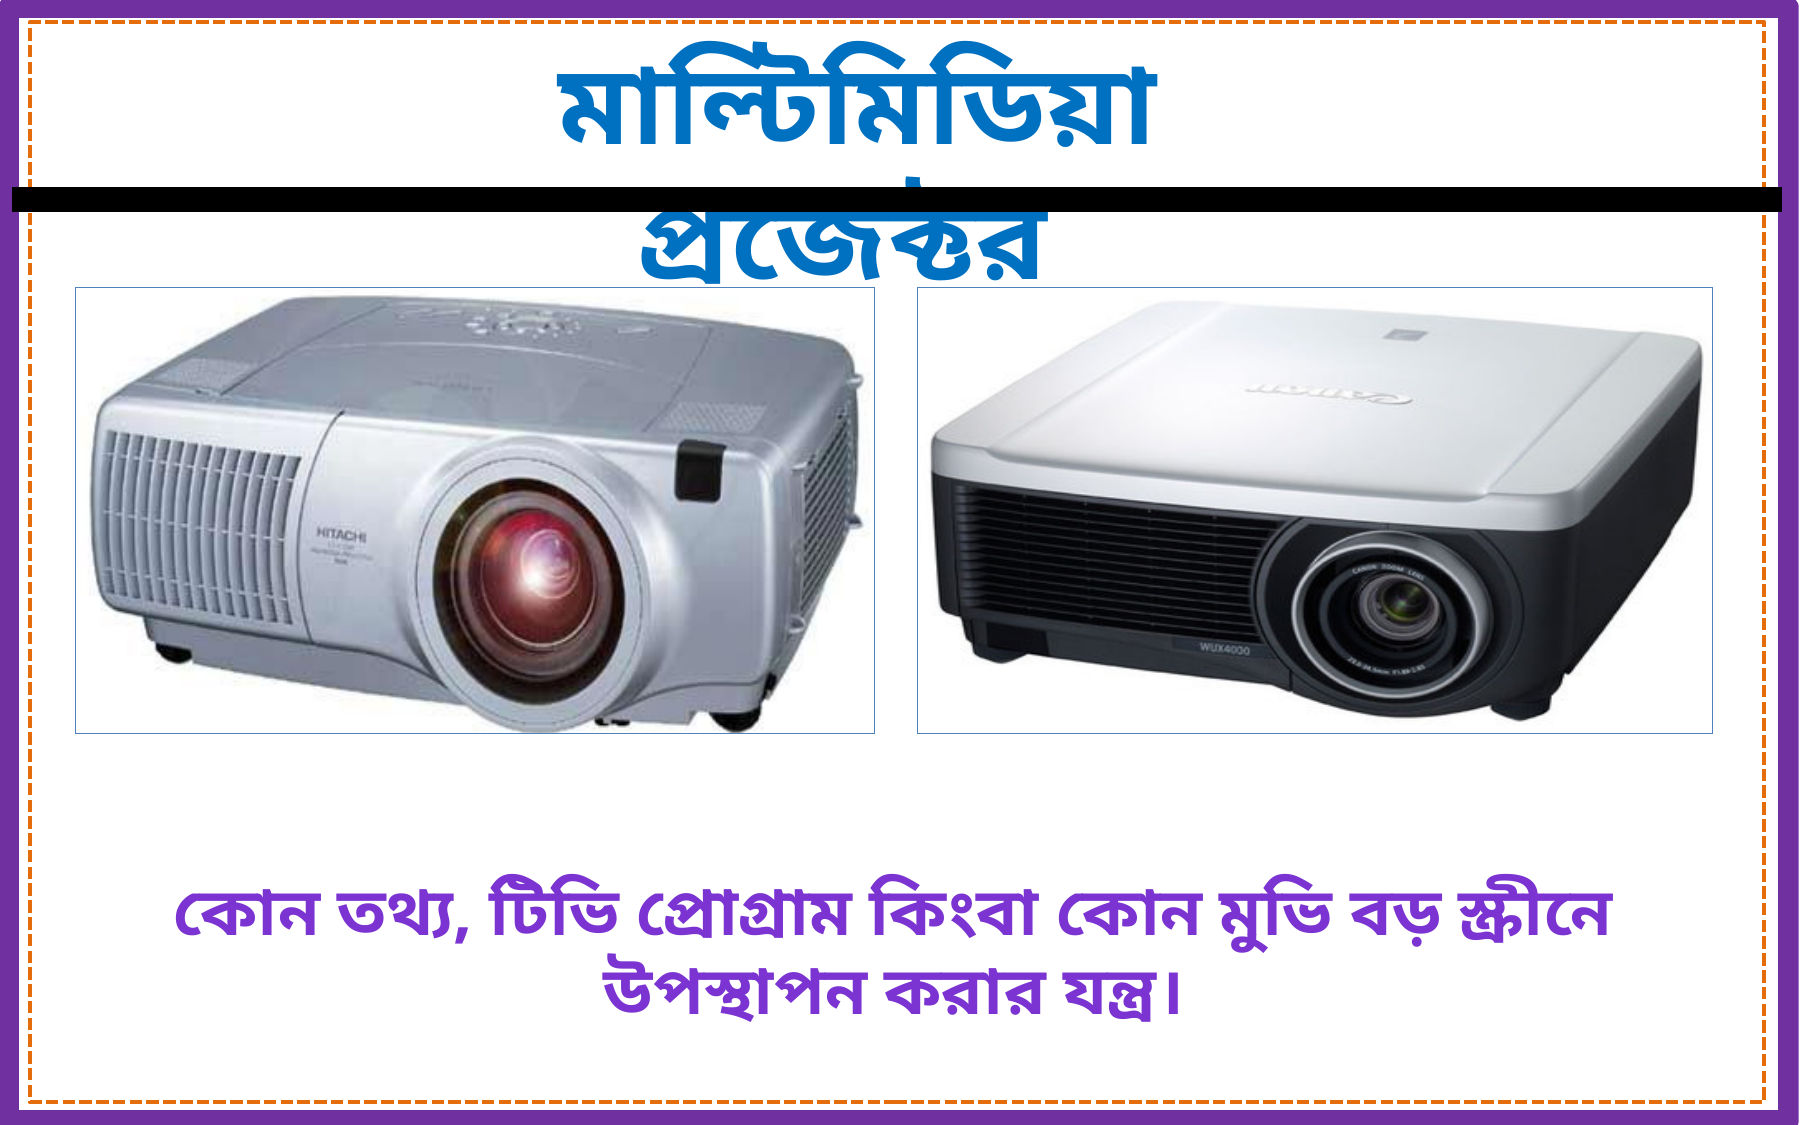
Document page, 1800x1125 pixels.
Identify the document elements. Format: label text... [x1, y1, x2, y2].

picture [917, 287, 1713, 734]
text_box কোন তথ্য, টিভি প্রোগ্রাম কিংবা কোন মুভি বড় স্ক্রীনে উপস্থাপন করার যন্ত্র। [74, 861, 1713, 1036]
text_box মাল্টিমিডিয়া প্রজেক্টর [428, 24, 1288, 187]
picture [74, 287, 876, 734]
text_box মাল্টিমিডিয়া প্রজেক্টর [428, 212, 1288, 310]
